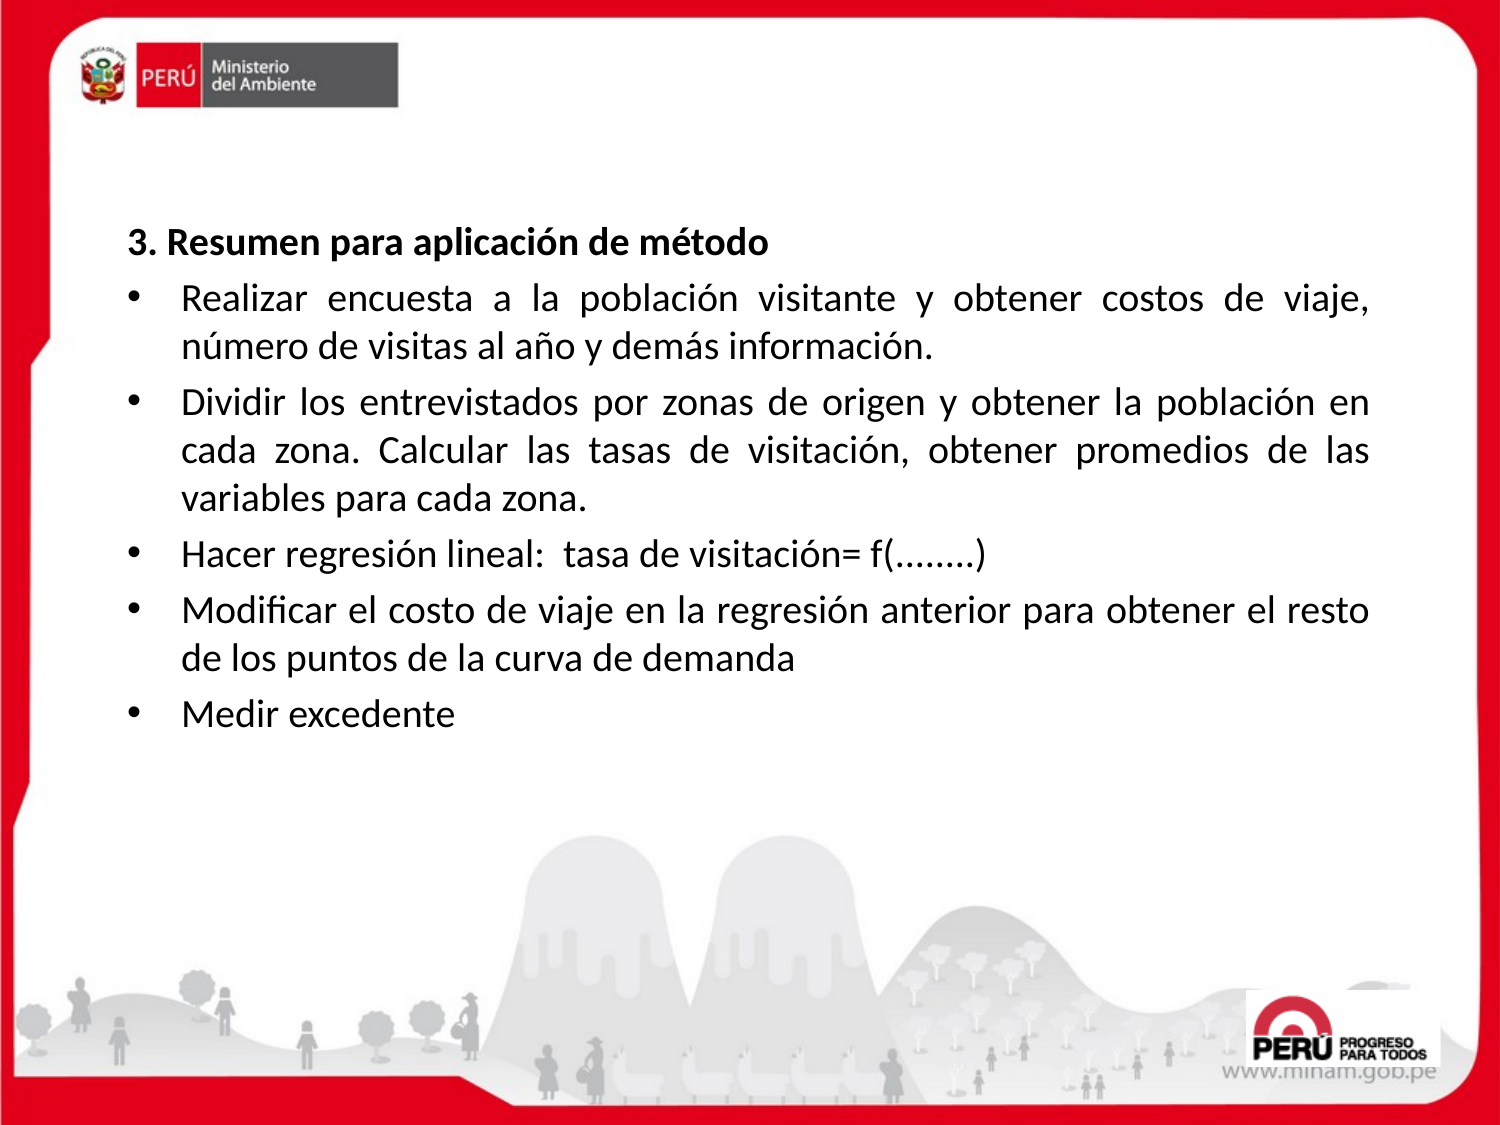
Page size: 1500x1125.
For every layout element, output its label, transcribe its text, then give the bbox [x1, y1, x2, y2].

picture [0, 0, 1500, 1125]
list 3. Resumen para aplicación de método Realizar encuesta a la población visitante y obtener costos de viaje, número de visitas al año y demás información. Dividir los entrevistados por zonas de origen y obtener la población en cada zona. Calcular las tasas de visitación, obtener promedios de las variables para cada zona. Hacer regresión lineal: tasa de visitación= f(........) Modificar el costo de viaje en la regresión anterior para obtener el resto de los puntos de la curva de demanda Medir excedente [112, 208, 1388, 745]
